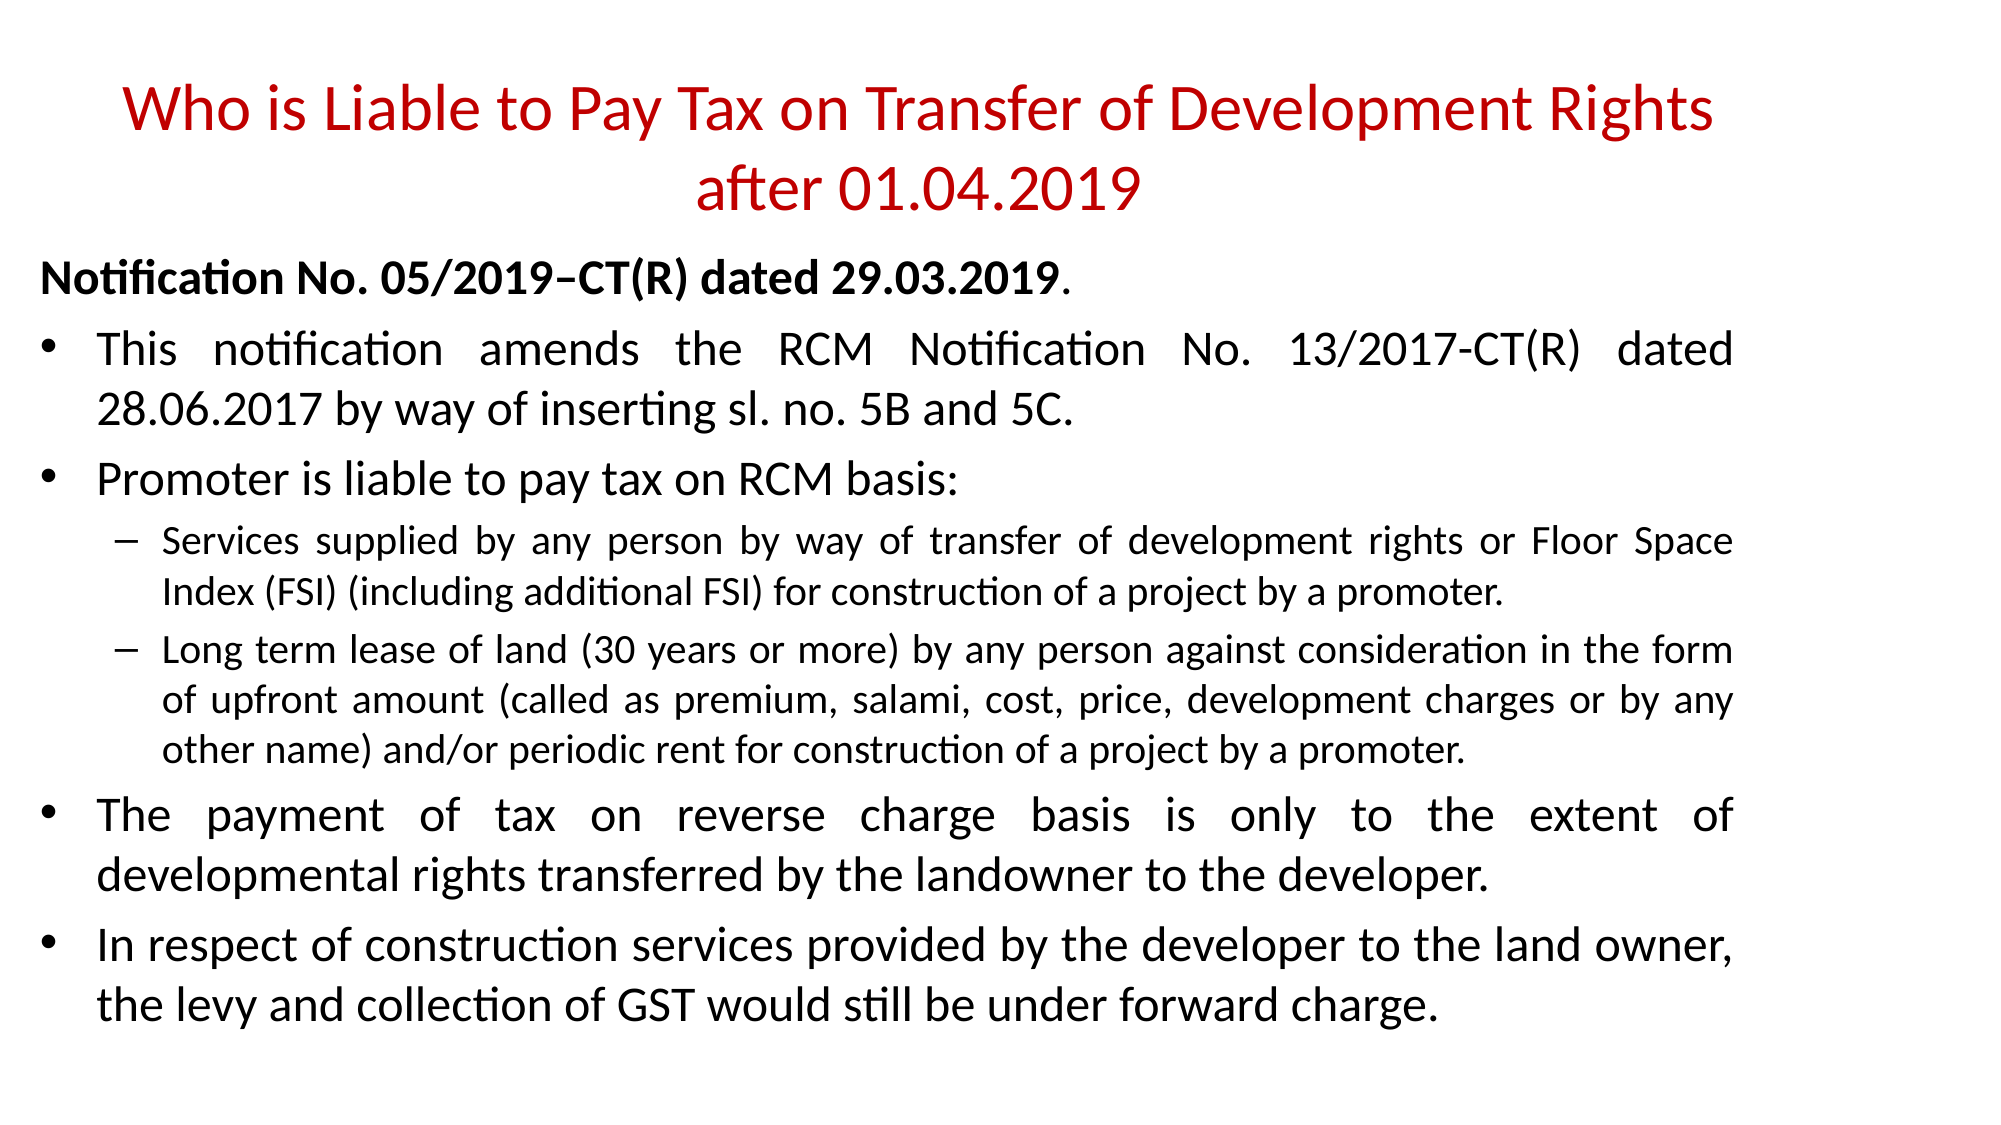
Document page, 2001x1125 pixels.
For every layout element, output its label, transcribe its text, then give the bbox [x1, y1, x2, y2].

title Who is Liable to Pay Tax on Transfer of Development Rights after 01.04.2019 [87, 62, 1750, 225]
list Notification No. 05/2019–CT(R) dated 29.03.2019. This notification amends the RCM Notification No. 13/2017-CT(R) dated 28.06.2017 by way of inserting sl. no. 5B and 5C. Promoter is liable to pay tax on RCM basis: Services supplied by any person by way of transfer of development rights or Floor Space Index (FSI) (including additional FSI) for construction of a project by a promoter. Long term lease of land (30 years or more) by any person against consideration in the form of upfront amount (called as premium, salami, cost, price, development charges or by any other name) and/or periodic rent for construction of a project by a promoter. The payment of tax on reverse charge basis is only to the extent of developmental rights transferred by the landowner to the developer. In respect of construction services provided by the developer to the land owner, the levy and collection of GST would still be under forward charge. [24, 237, 1750, 1063]
